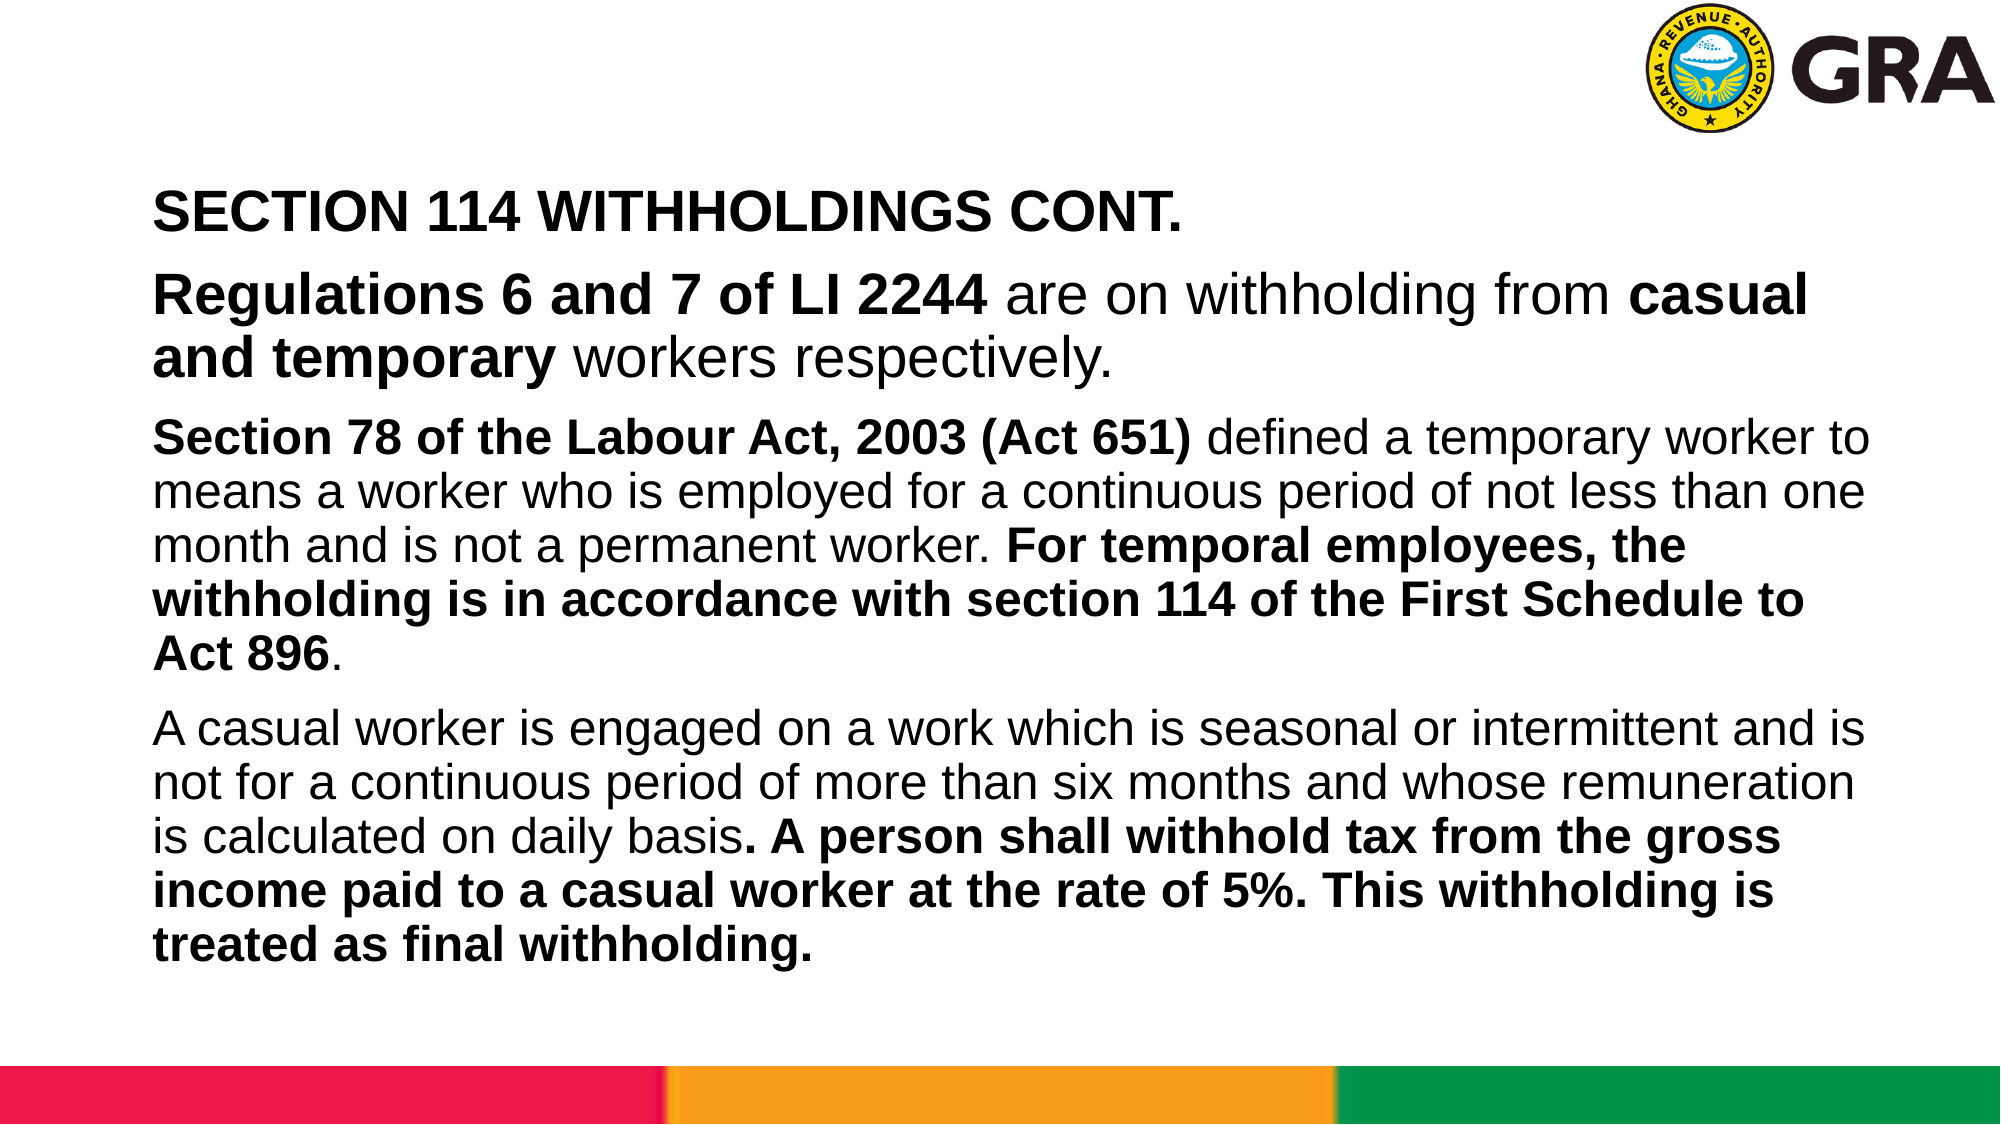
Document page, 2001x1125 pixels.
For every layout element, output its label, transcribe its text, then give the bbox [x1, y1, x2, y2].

list SECTION 114 WITHHOLDINGS CONT. Regulations 6 and 7 of LI 2244 are on withholding from casual and temporary workers respectively. Section 78 of the Labour Act, 2003 (Act 651) defined a temporary worker to means a worker who is employed for a continuous period of not less than one month and is not a permanent worker. For temporal employees, the withholding is in accordance with section 114 of the First Schedule to Act 896. A casual worker is engaged on a work which is seasonal or intermittent and is not for a continuous period of more than six months and whose remuneration is calculated on daily basis. A person shall withhold tax from the gross income paid to a casual worker at the rate of 5%. This withholding is treated as final withholding. [137, 173, 1902, 1014]
picture [1640, 0, 2000, 137]
picture [0, 1066, 2000, 1124]
